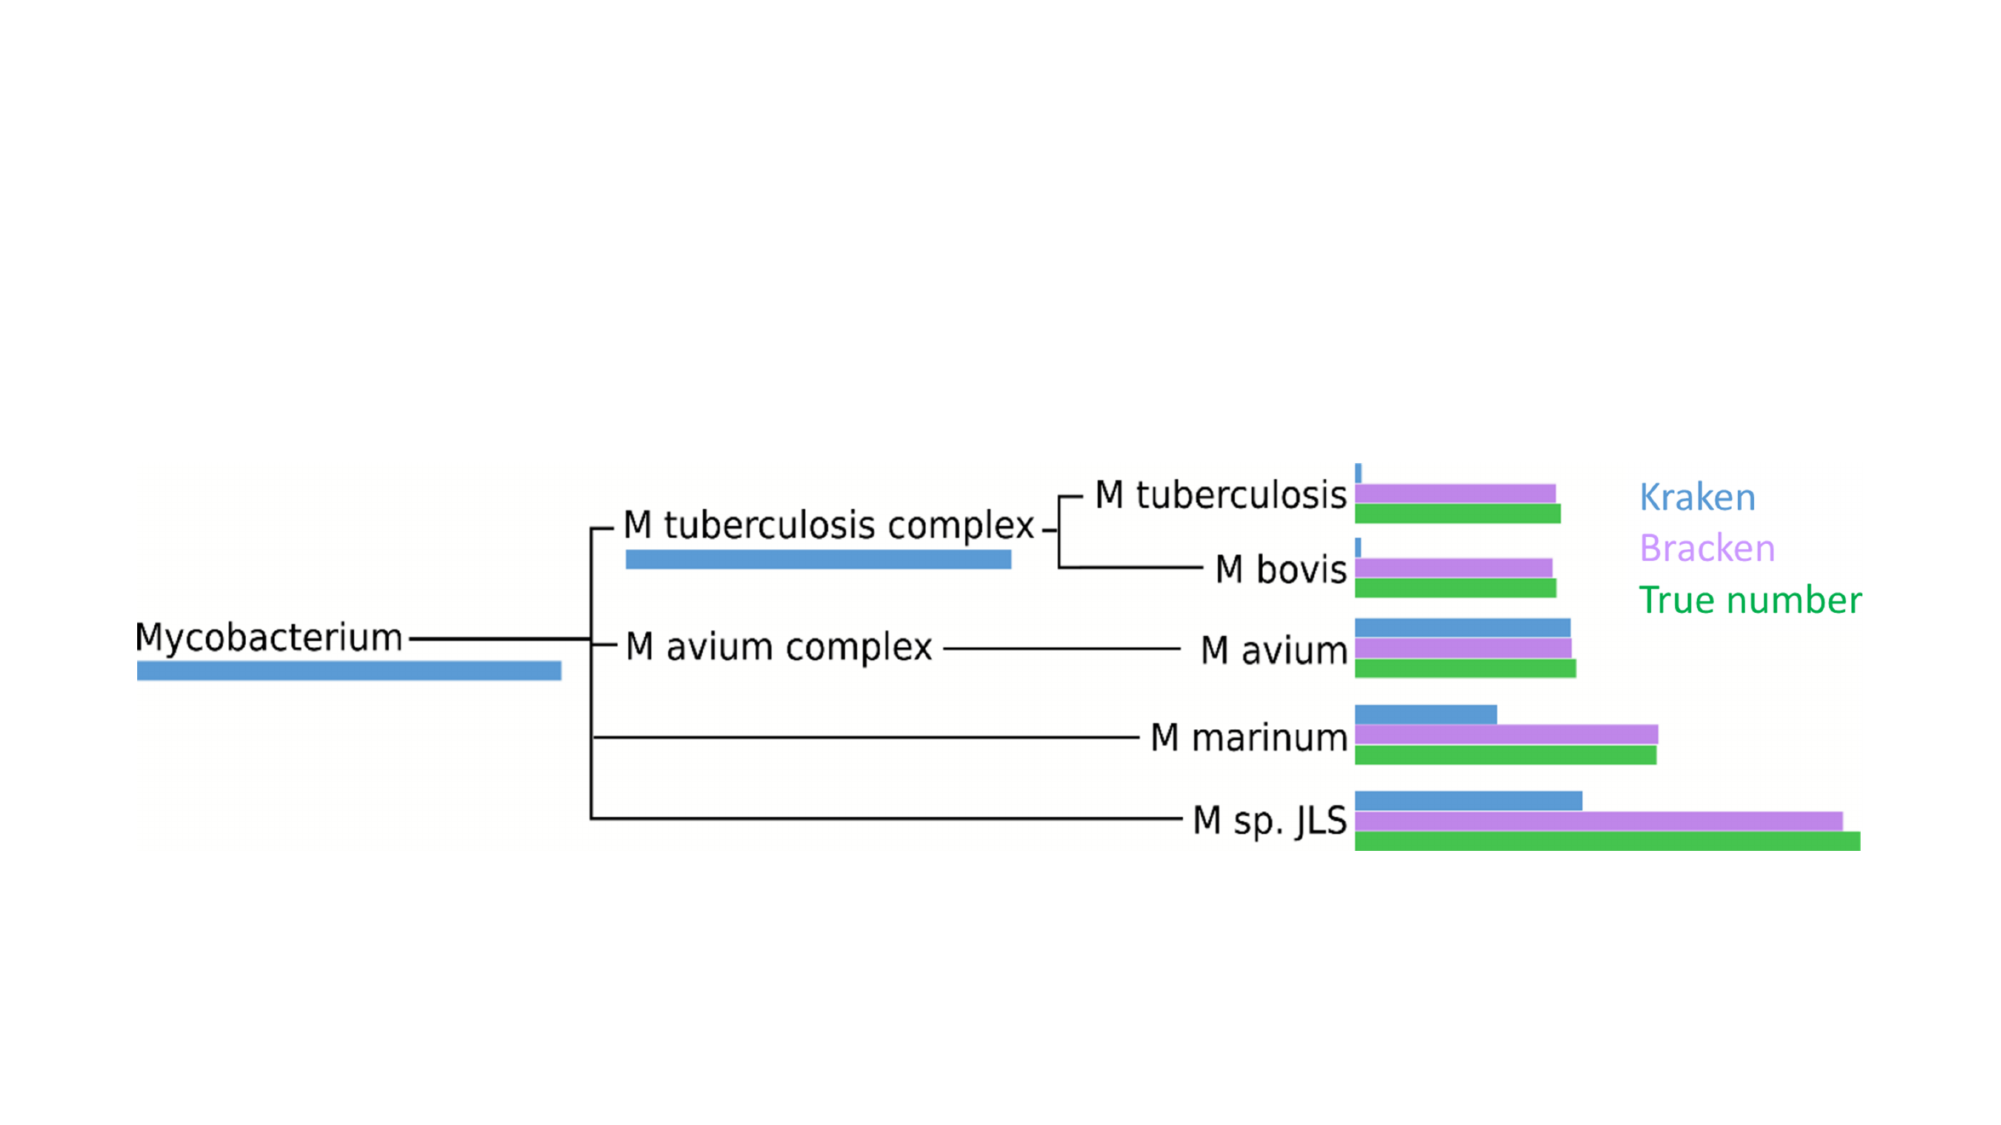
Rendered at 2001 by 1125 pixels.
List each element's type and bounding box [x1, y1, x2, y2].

list [137, 462, 1863, 851]
